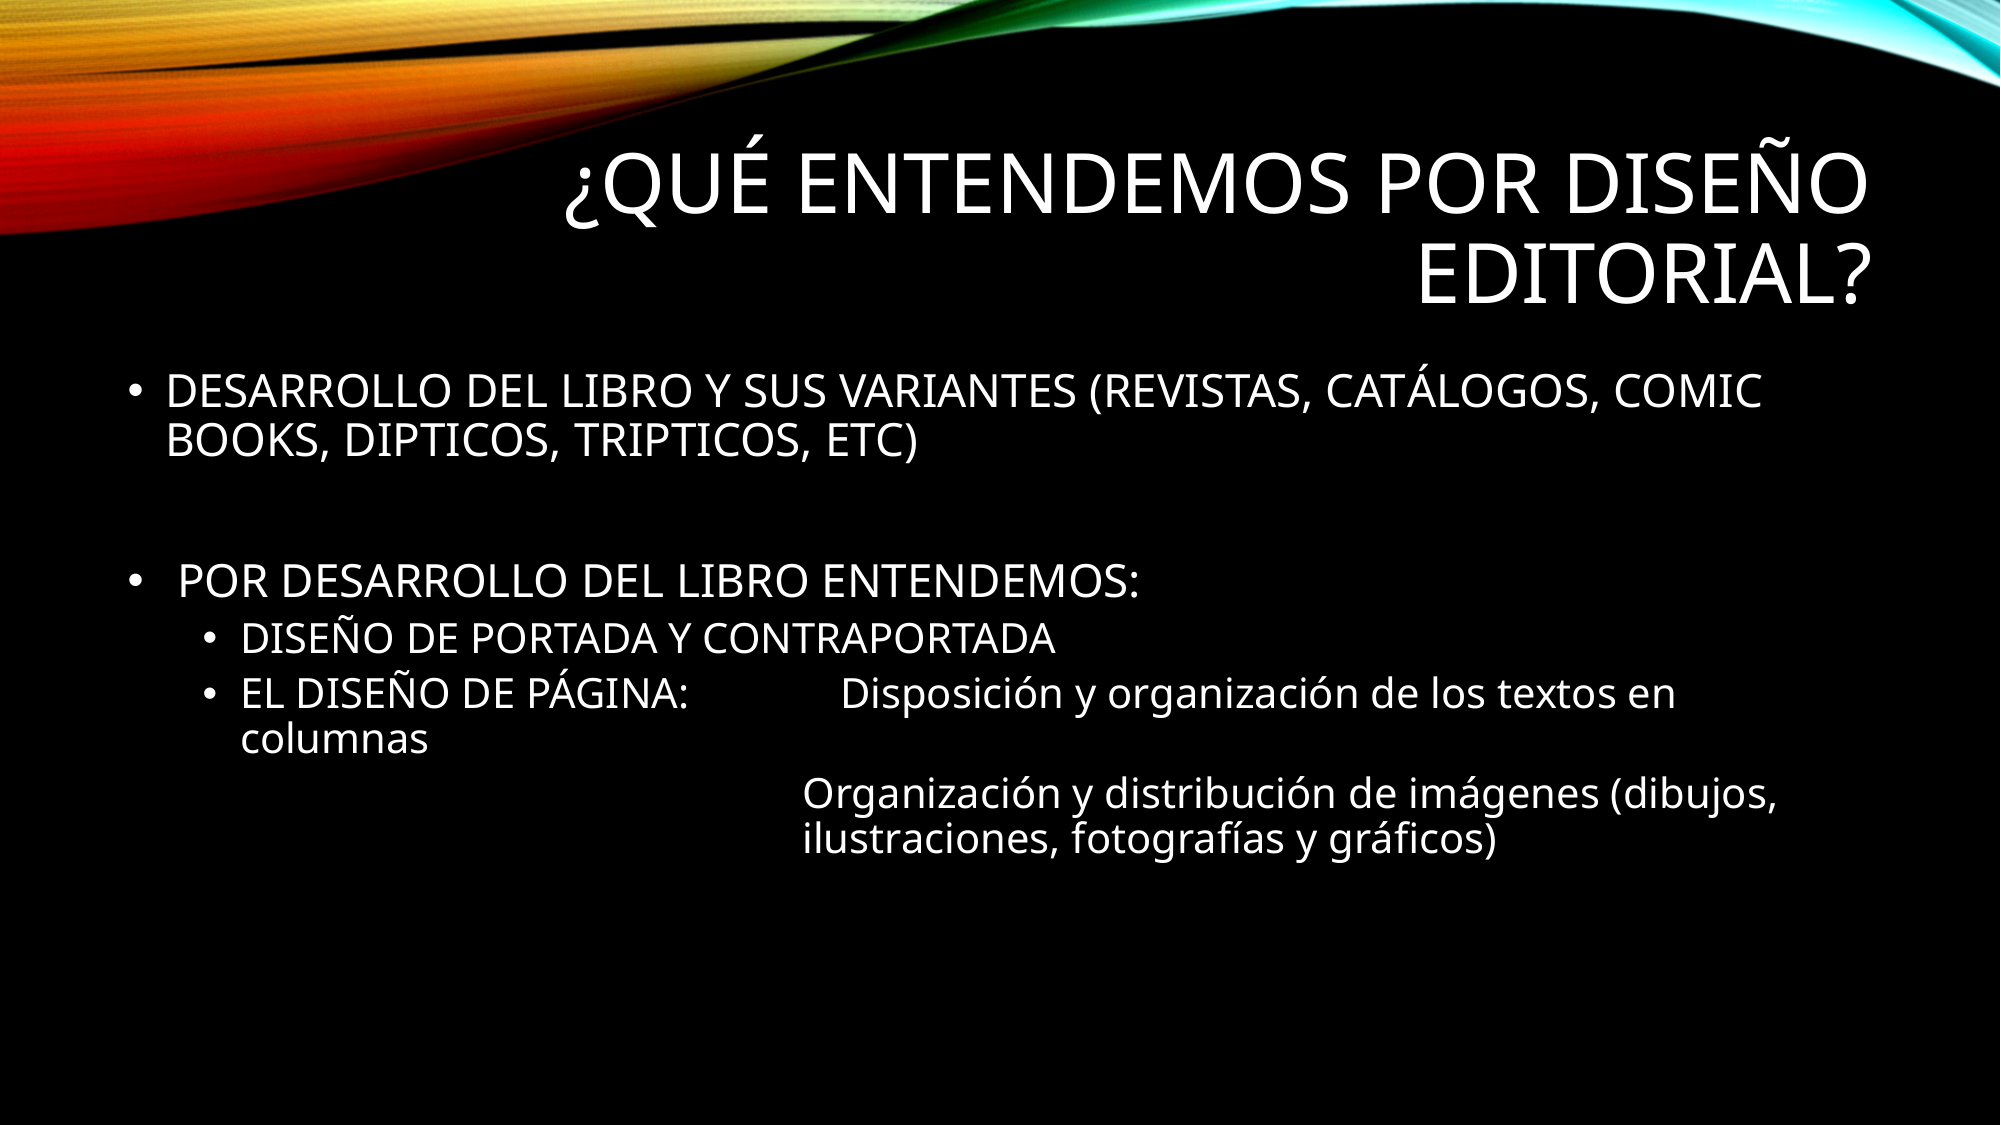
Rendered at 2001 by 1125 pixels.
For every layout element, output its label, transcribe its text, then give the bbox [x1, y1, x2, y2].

title ¿QUÉ ENTENDEMOS POR DISEÑO EDITORIAL? [474, 125, 1888, 338]
list DESARROLLO DEL LIBRO Y SUS VARIANTES (REVISTAS, CATÁLOGOS, COMIC BOOKS, DIPTICOS, TRIPTICOS, ETC) POR DESARROLLO DEL LIBRO ENTENDEMOS: DISEÑO DE PORTADA Y CONTRAPORTADA EL DISEÑO DE PÁGINA: Disposición y organización de los textos en columnas Organización y distribución de imágenes (dibujos, ilustraciones, fotografías y gráficos) [112, 360, 1888, 1021]
picture [0, 0, 2000, 237]
